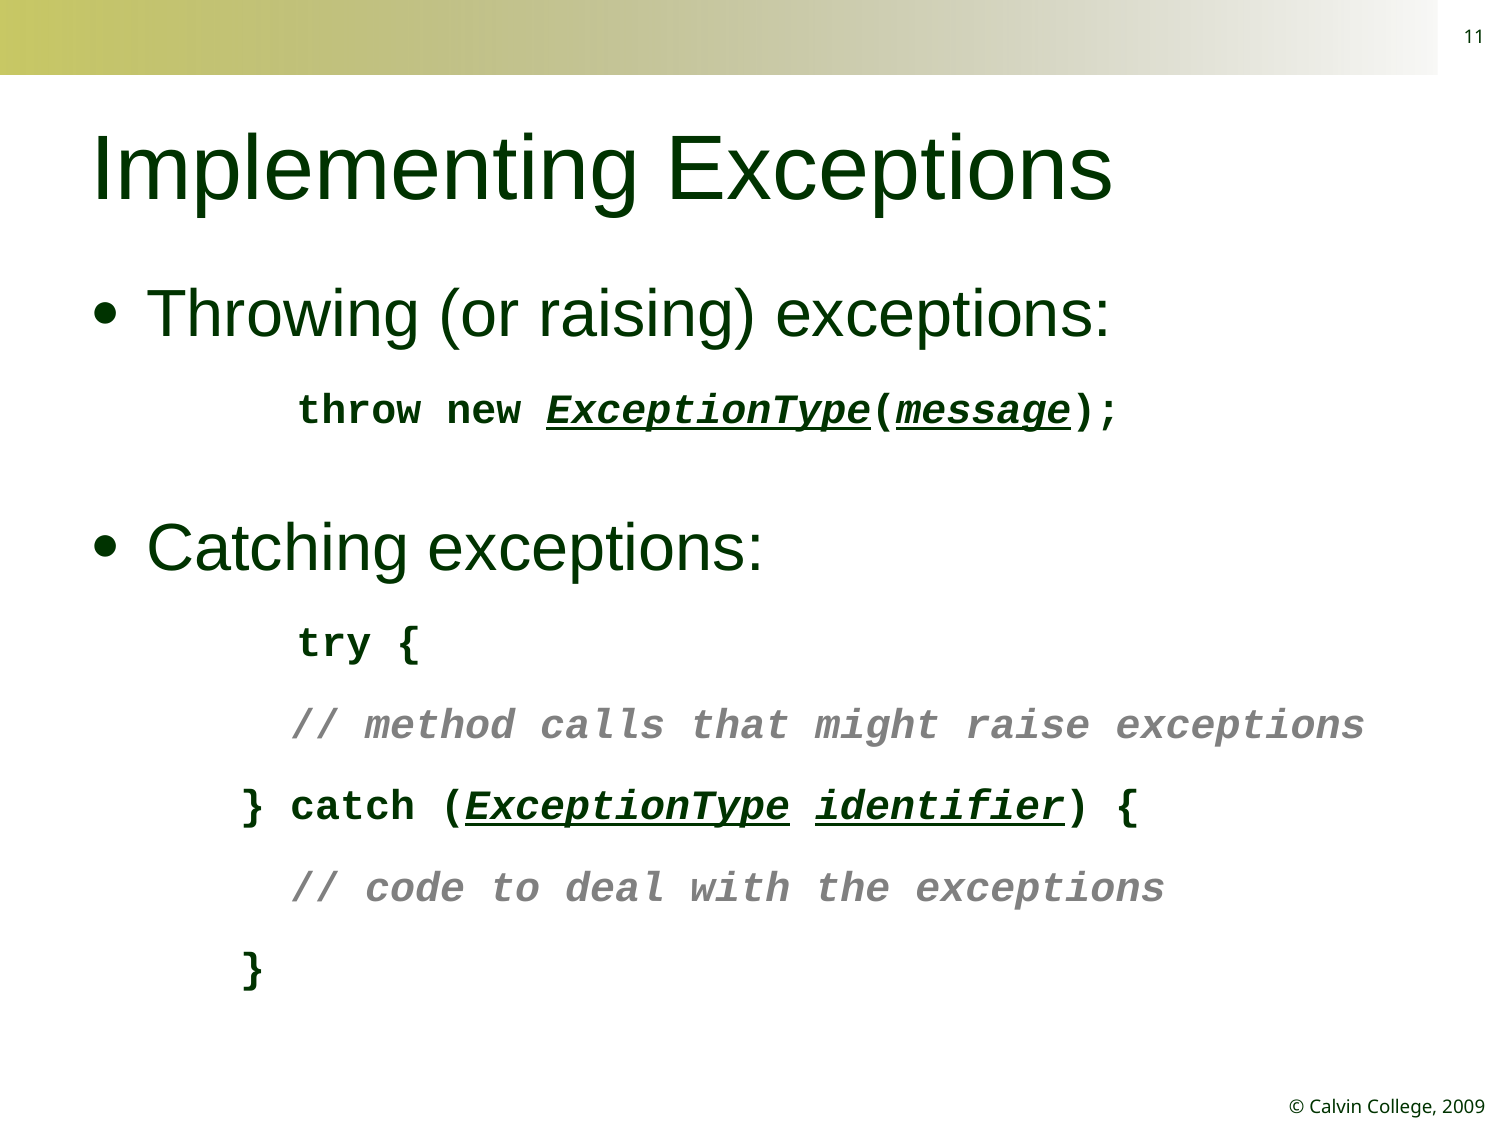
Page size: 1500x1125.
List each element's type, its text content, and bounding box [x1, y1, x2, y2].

slide_number 11 [1437, 0, 1500, 76]
title Implementing Exceptions [74, 74, 1426, 251]
list Throwing (or raising) exceptions: throw new ExceptionType(message); Catching exceptions: try { // method calls that might raise exceptions } catch (ExceptionType identifier) { // code to deal with the exceptions } [74, 262, 1426, 1038]
